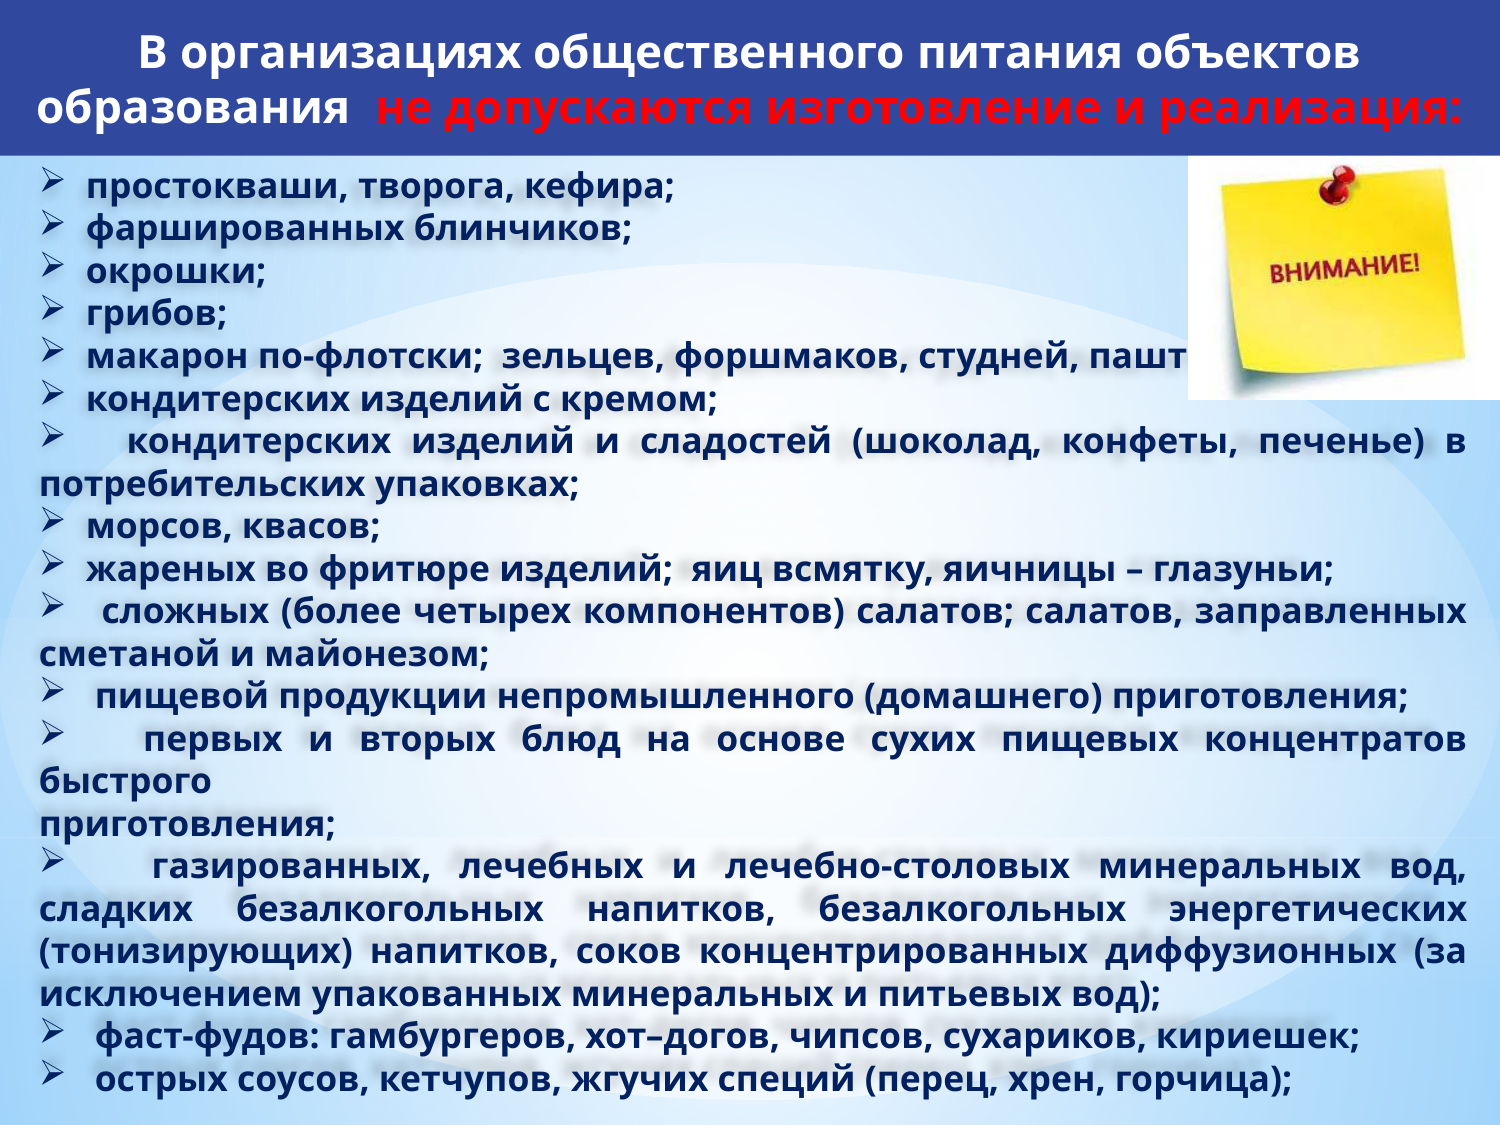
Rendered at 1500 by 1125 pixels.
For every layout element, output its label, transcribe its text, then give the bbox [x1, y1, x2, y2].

picture [1188, 155, 1500, 400]
text_box простокваши, творога, кефира; фаршированных блинчиков; окрошки; грибов; макарон по-флотски; зельцев, форшмаков, студней, паштетов; кондитерских изделий с кремом; кондитерских изделий и сладостей (шоколад, конфеты, печенье) в потребительских упаковках; морсов, квасов; жареных во фритюре изделий; яиц всмятку, яичницы – глазуньи; сложных (более четырех компонентов) салатов; салатов, заправленных сметаной и майонезом; пищевой продукции непромышленного (домашнего) приготовления; первых и вторых блюд на основе сухих пищевых концентратов быстрого приготовления; газированных, лечебных и лечебно-столовых минеральных вод, сладких безалкогольных напитков, безалкогольных энергетических (тонизирующих) напитков, соков концентрированных диффузионных (за исключением упакованных минеральных и питьевых вод); фаст-фудов: гамбургеров, хот–догов, чипсов, сухариков, кириешек; острых соусов, кетчупов, жгучих специй (перец, хрен, горчица); [23, 157, 1483, 1106]
text_box В организациях общественного питания объектов образования не допускаются изготовление и реализация: [0, 0, 1500, 157]
